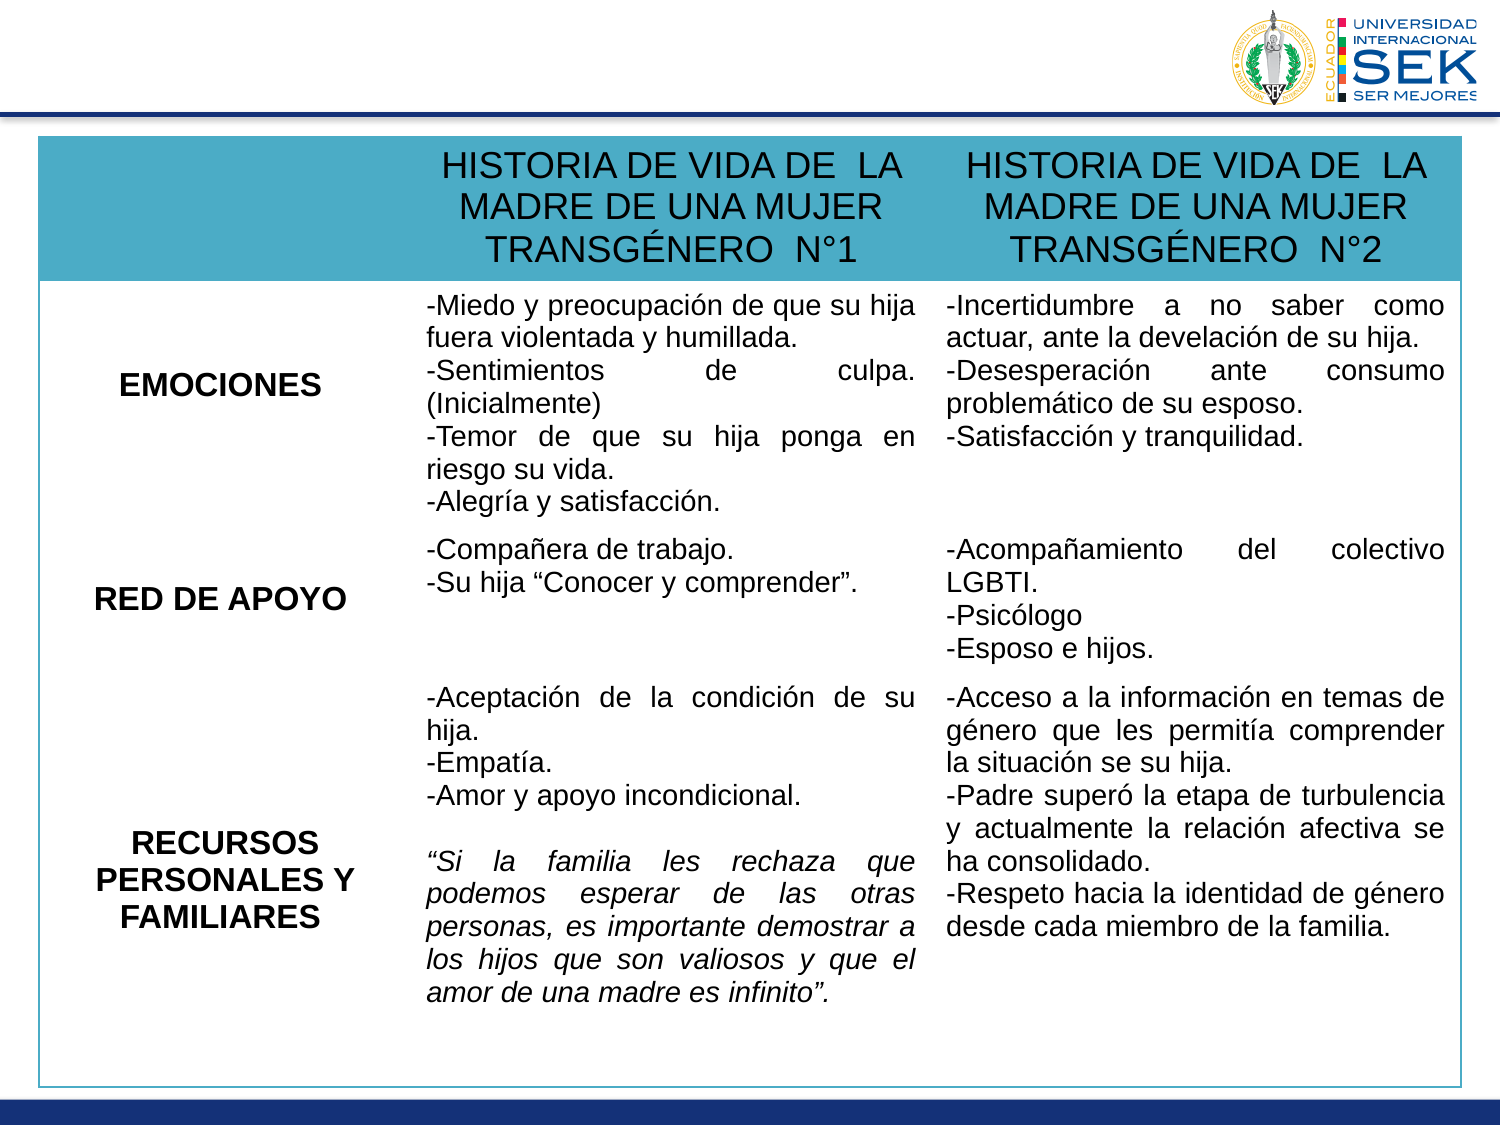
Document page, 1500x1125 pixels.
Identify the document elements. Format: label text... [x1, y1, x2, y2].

table_header HISTORIA DE VIDA DE LA MADRE DE UNA MUJER TRANSGÉNERO N°2 [931, 137, 1460, 281]
table_cell RECURSOS PERSONALES Y FAMILIARES [40, 673, 411, 1086]
table_cell -Miedo y preocupación de que su hija fuera violentada y humillada. -Sentimientos de culpa. (Inicialmente) -Temor de que su hija ponga en riesgo su vida. -Alegría y satisfacción. [411, 281, 931, 526]
table_cell -Compañera de trabajo. -Su hija “Conocer y comprender”. [411, 526, 931, 673]
table_cell -Aceptación de la condición de su hija. -Empatía. -Amor y apoyo incondicional. “Si la familia les rechaza que podemos esperar de las otras personas, es importante demostrar a los hijos que son valiosos y que el amor de una madre es infinito”. [411, 673, 931, 1086]
table_cell -Incertidumbre a no saber como actuar, ante la develación de su hija. -Desesperación ante consumo problemático de su esposo. -Satisfacción y tranquilidad. [931, 281, 1460, 526]
picture [1232, 9, 1477, 106]
table_header HISTORIA DE VIDA DE LA MADRE DE UNA MUJER TRANSGÉNERO N°1 [411, 137, 931, 281]
text_box [0, 1099, 1500, 1125]
table_cell -Acceso a la información en temas de género que les permitía comprender la situación se su hija. -Padre superó la etapa de turbulencia y actualmente la relación afectiva se ha consolidado. -Respeto hacia la identidad de género desde cada miembro de la familia. [931, 673, 1460, 1086]
table_cell EMOCIONES [40, 281, 411, 526]
table_header [40, 137, 411, 281]
table_cell RED DE APOYO [40, 526, 411, 673]
table_cell -Acompañamiento del colectivo LGBTI. -Psicólogo -Esposo e hijos. [931, 526, 1460, 673]
